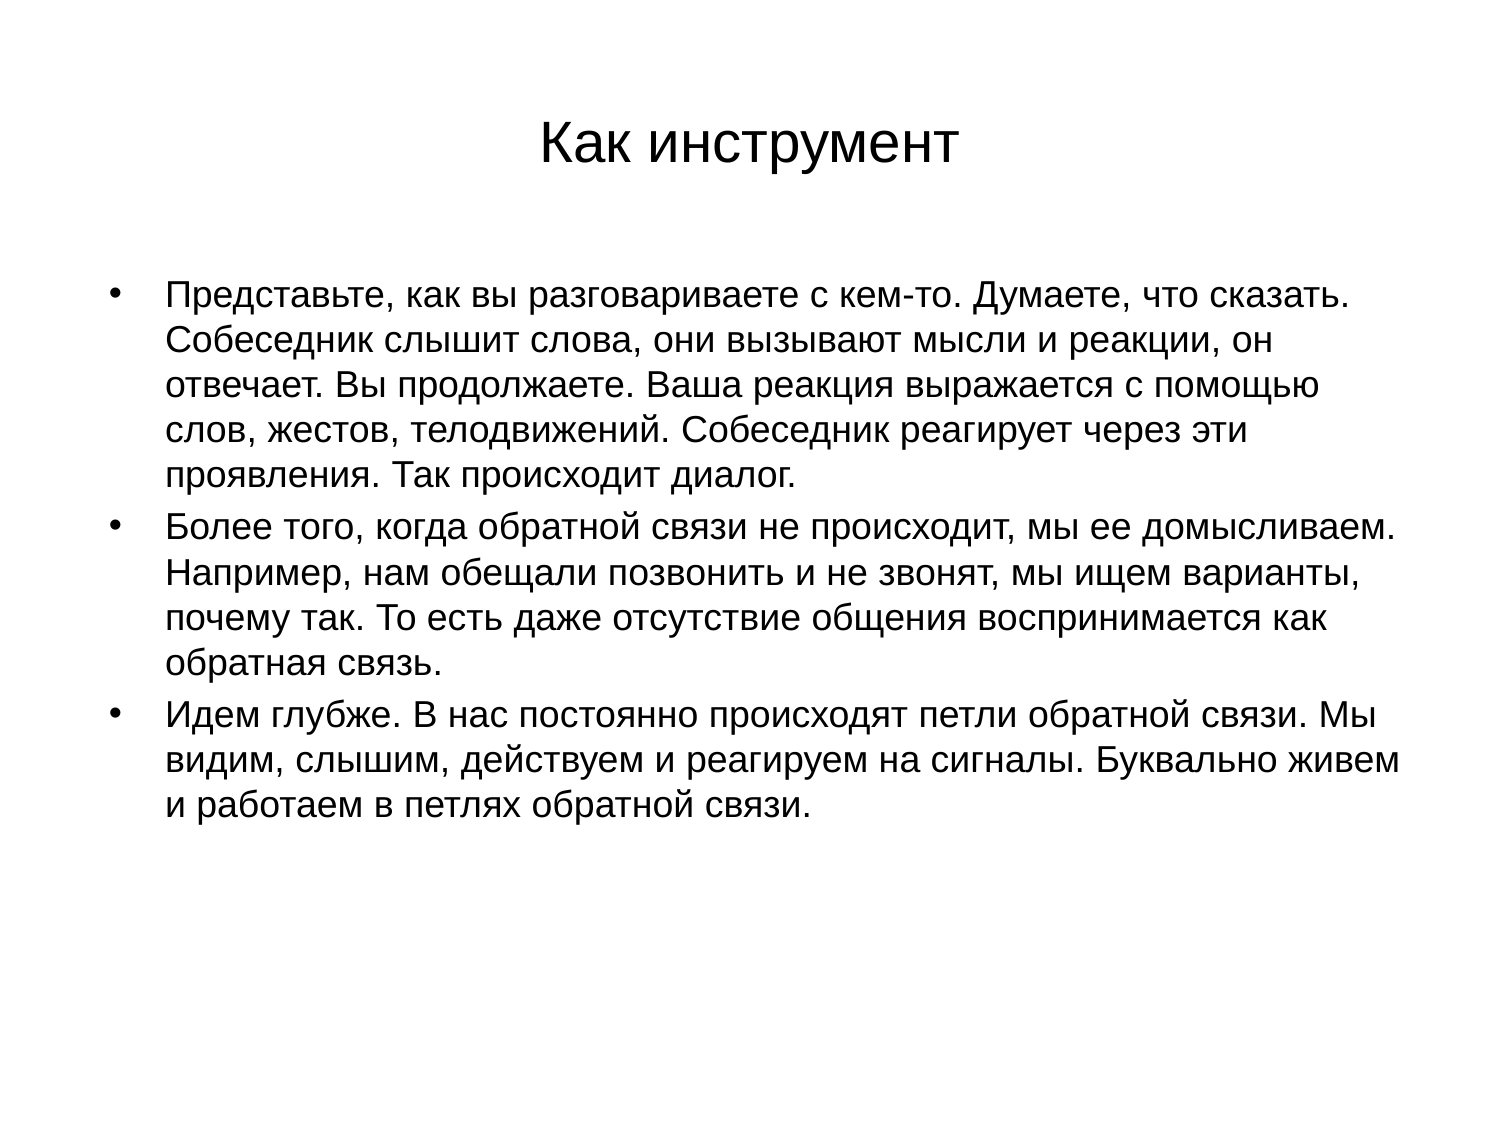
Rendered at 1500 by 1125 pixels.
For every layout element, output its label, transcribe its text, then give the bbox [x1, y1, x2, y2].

list Представьте, как вы разговариваете с кем-то. Думаете, что сказать. Собеседник слышит слова, они вызывают мысли и реакции, он отвечает. Вы продолжаете. Ваша реакция выражается с помощью слов, жестов, телодвижений. Собеседник реагирует через эти проявления. Так происходит диалог. Более того, когда обратной связи не происходит, мы ее домысливаем. Например, нам обещали позвонить и не звонят, мы ищем варианты, почему так. То есть даже отсутствие общения воспринимается как обратная связь. Идем глубже. В нас постоянно происходят петли обратной связи. Мы видим, слышим, действуем и реагируем на сигналы. Буквально живем и работаем в петлях обратной связи. [75, 262, 1425, 1005]
title Как инструмент [75, 45, 1425, 233]
